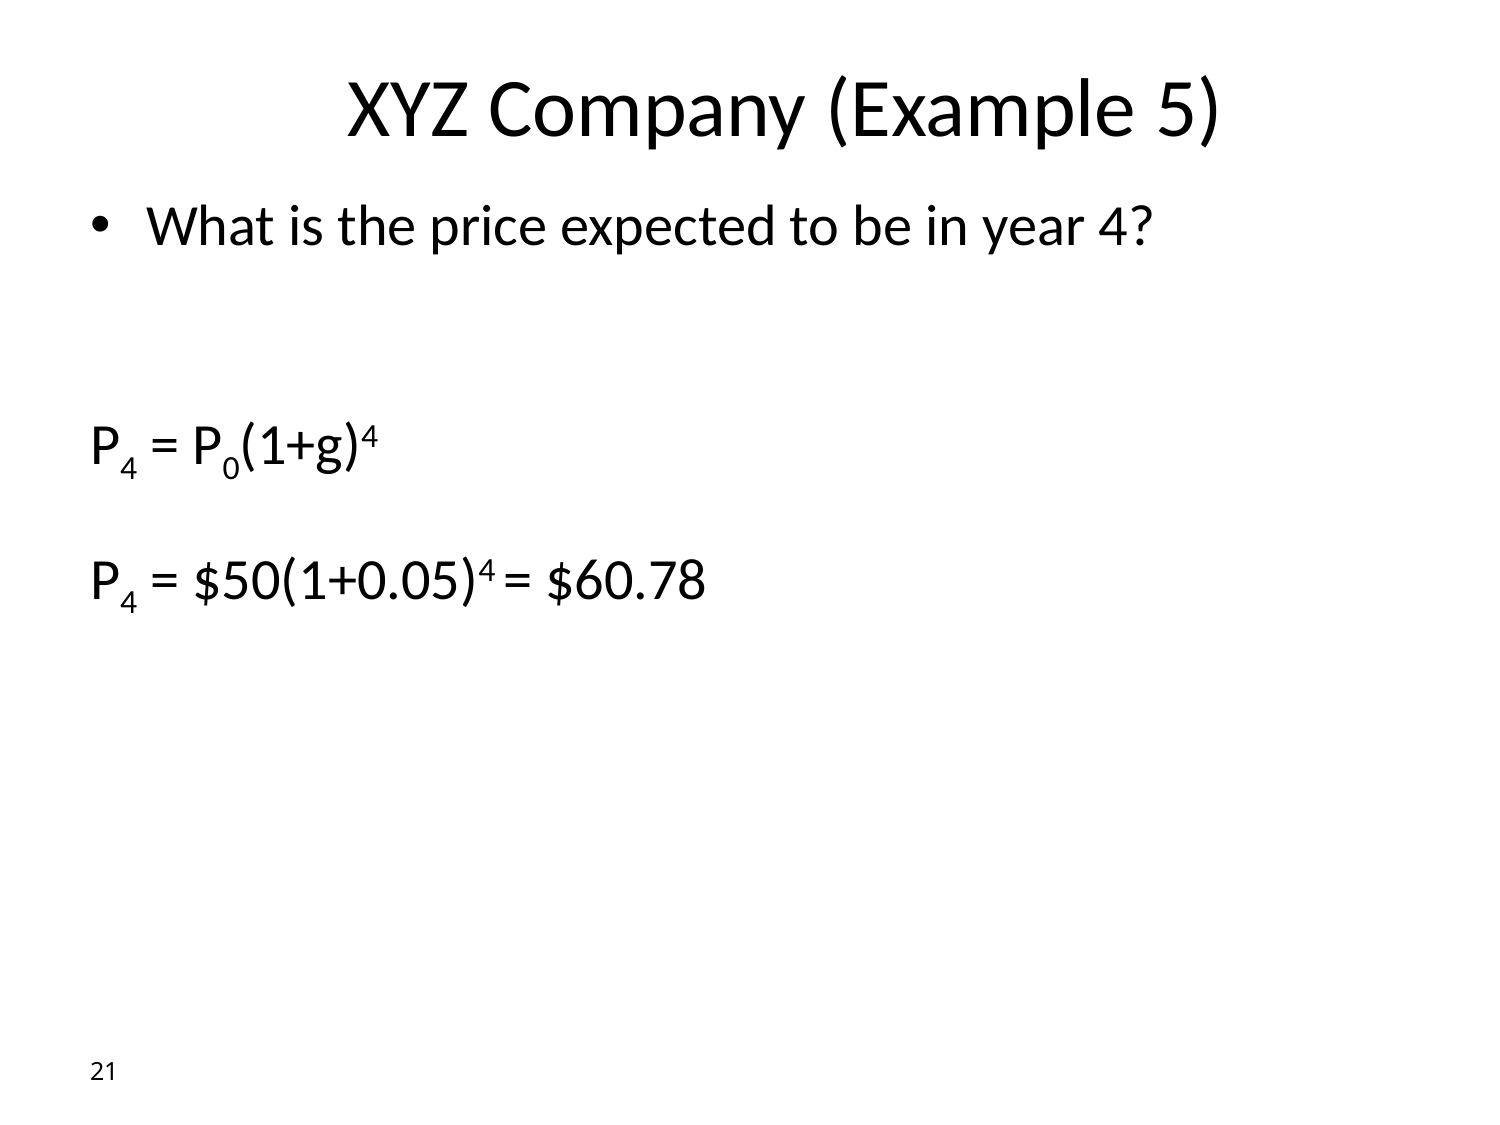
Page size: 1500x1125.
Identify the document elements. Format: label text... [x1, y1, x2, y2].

title XYZ Company (Example 5) [99, 44, 1472, 163]
list What is the price expected to be in year 4? P4 = P0(1+g)4 P4 = $50(1+0.05)4 = $60.78 [75, 187, 1472, 1047]
slide_number 21 [75, 1047, 425, 1103]
